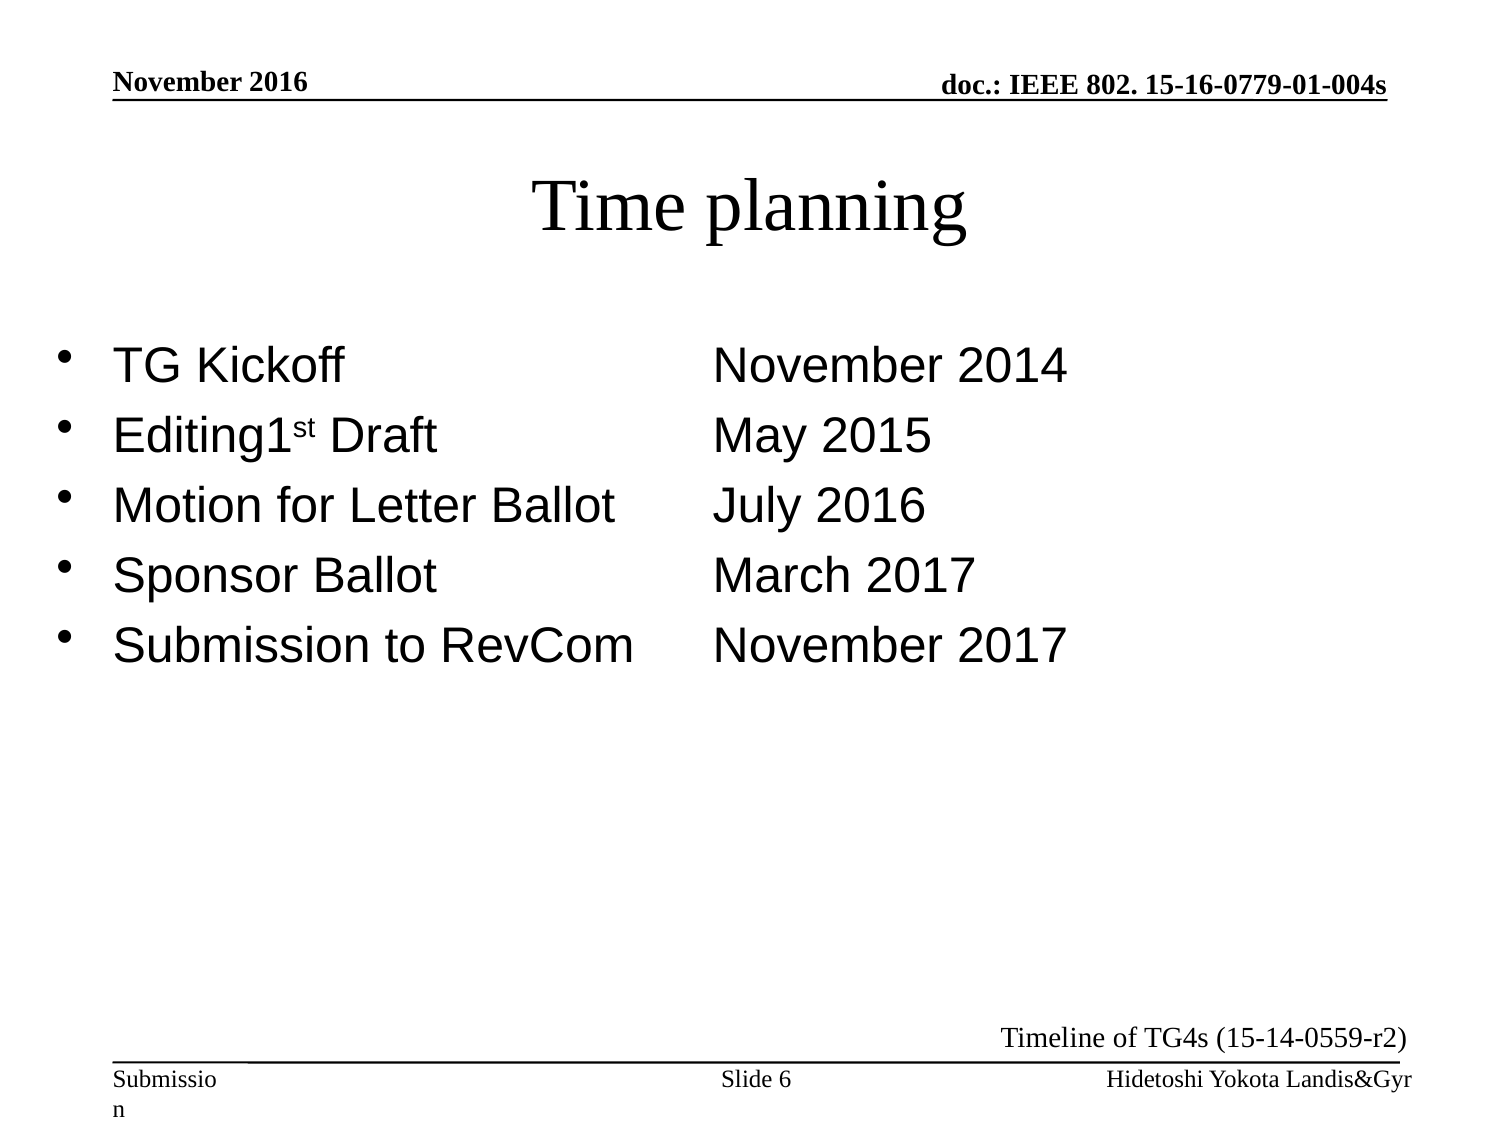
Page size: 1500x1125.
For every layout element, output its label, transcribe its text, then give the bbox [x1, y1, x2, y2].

list TG Kickoff November 2014 Editing1st Draft May 2015 Motion for Letter Ballot July 2016 Sponsor Ballot March 2017 Submission to RevCom November 2017 [41, 324, 1459, 1001]
footer Hidetoshi Yokota Landis&Gyr [900, 1062, 1413, 1093]
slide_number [112, 62, 375, 98]
title Time planning [112, 112, 1388, 288]
text_box Timeline of TG4s (15-14-0559-r2) [985, 1011, 1423, 1061]
slide_number Slide 6 [712, 1062, 800, 1093]
